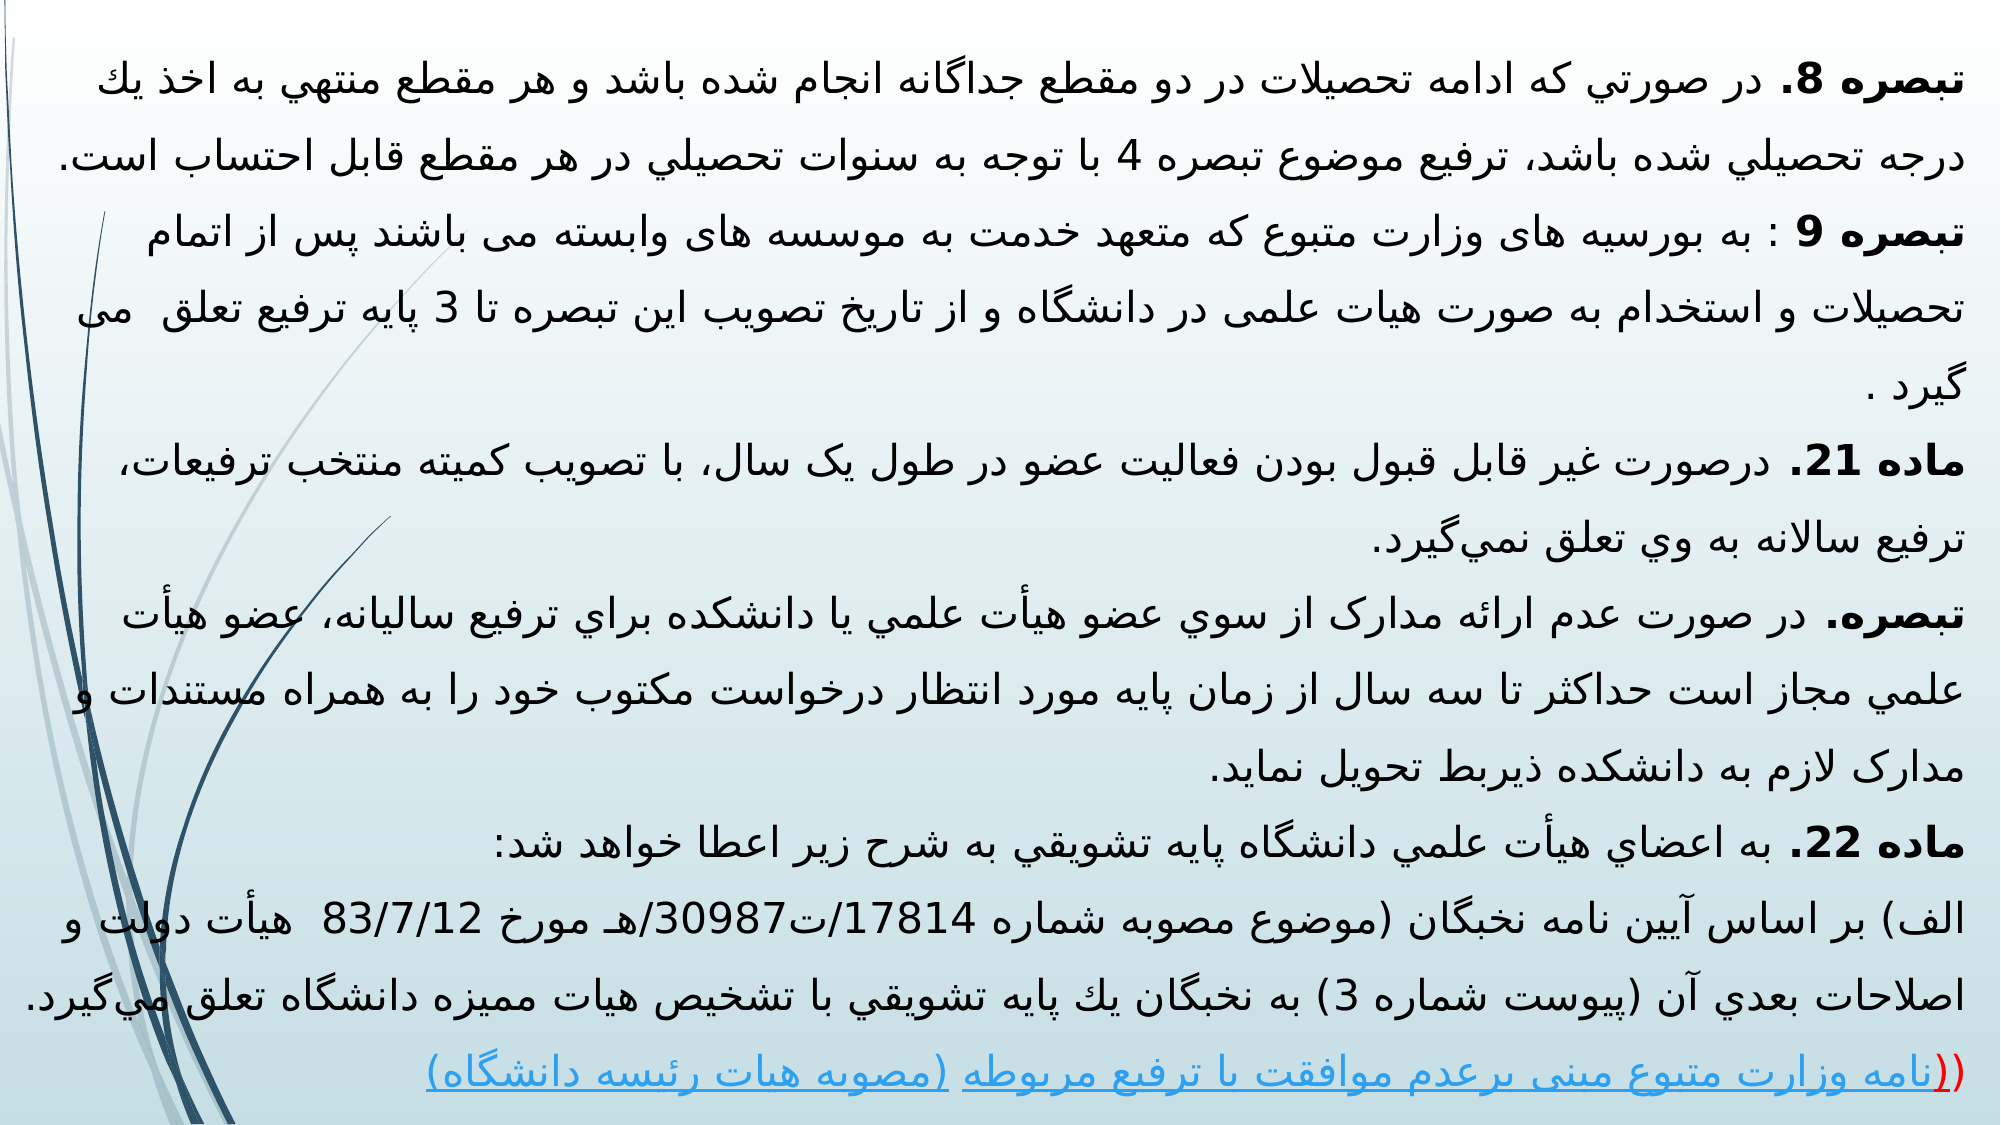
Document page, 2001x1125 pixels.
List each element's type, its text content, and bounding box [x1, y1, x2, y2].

title تبصره 8. در صورتي كه ادامه تحصيلات در دو مقطع جداگانه انجام شده باشد و هر مقطع منتهي به اخذ يك درجه تحصيلي شده باشد، ترفيع موضوع تبصره 4 با توجه به سنوات تحصيلي در هر مقطع قابل احتساب است. تبصره 9 : به بورسیه های وزارت متبوع که متعهد خدمت به موسسه های وابسته می باشند پس از اتمام تحصیلات و استخدام به صورت هیات علمی در دانشگاه و از تاریخ تصویب این تبصره تا 3 پایه ترفیع تعلق می گیرد . ماده 21. درصورت غير قابل قبول بودن فعاليت عضو در طول يک سال، با تصويب كميته منتخب ترفیعات، ترفيع سالانه به وي تعلق نمي‌گيرد. تبصره. در صورت عدم ارائه مدارک از سوي عضو هيأت علمي يا دانشکده براي ترفيع ساليانه، عضو هيأت علمي مجاز است حداکثر تا سه سال از زمان پايه مورد انتظار درخواست مکتوب خود را به همراه مستندات و مدارک لازم به دانشکده ذيربط تحويل نمايد. ماده 22. به اعضاي هيأت علمي دانشگاه پايه تشويقي به شرح زير اعطا خواهد شد: الف) بر اساس آيين نامه نخبگان (موضوع مصوبه شماره 17814/ت30987/هـ مورخ 83/7/12 هيأت دولت و اصلاحات بعدي آن (پيوست شماره 3) به نخبگان يك پايه تشويقي با تشخیص هیات ممیزه دانشگاه تعلق مي‌گيرد. (نامه وزارت متبوع مبنی برعدم موافقت با ترفیع مربوطه) (مصوبه هیات رئیسه دانشگاه) [0, 18, 1982, 1125]
